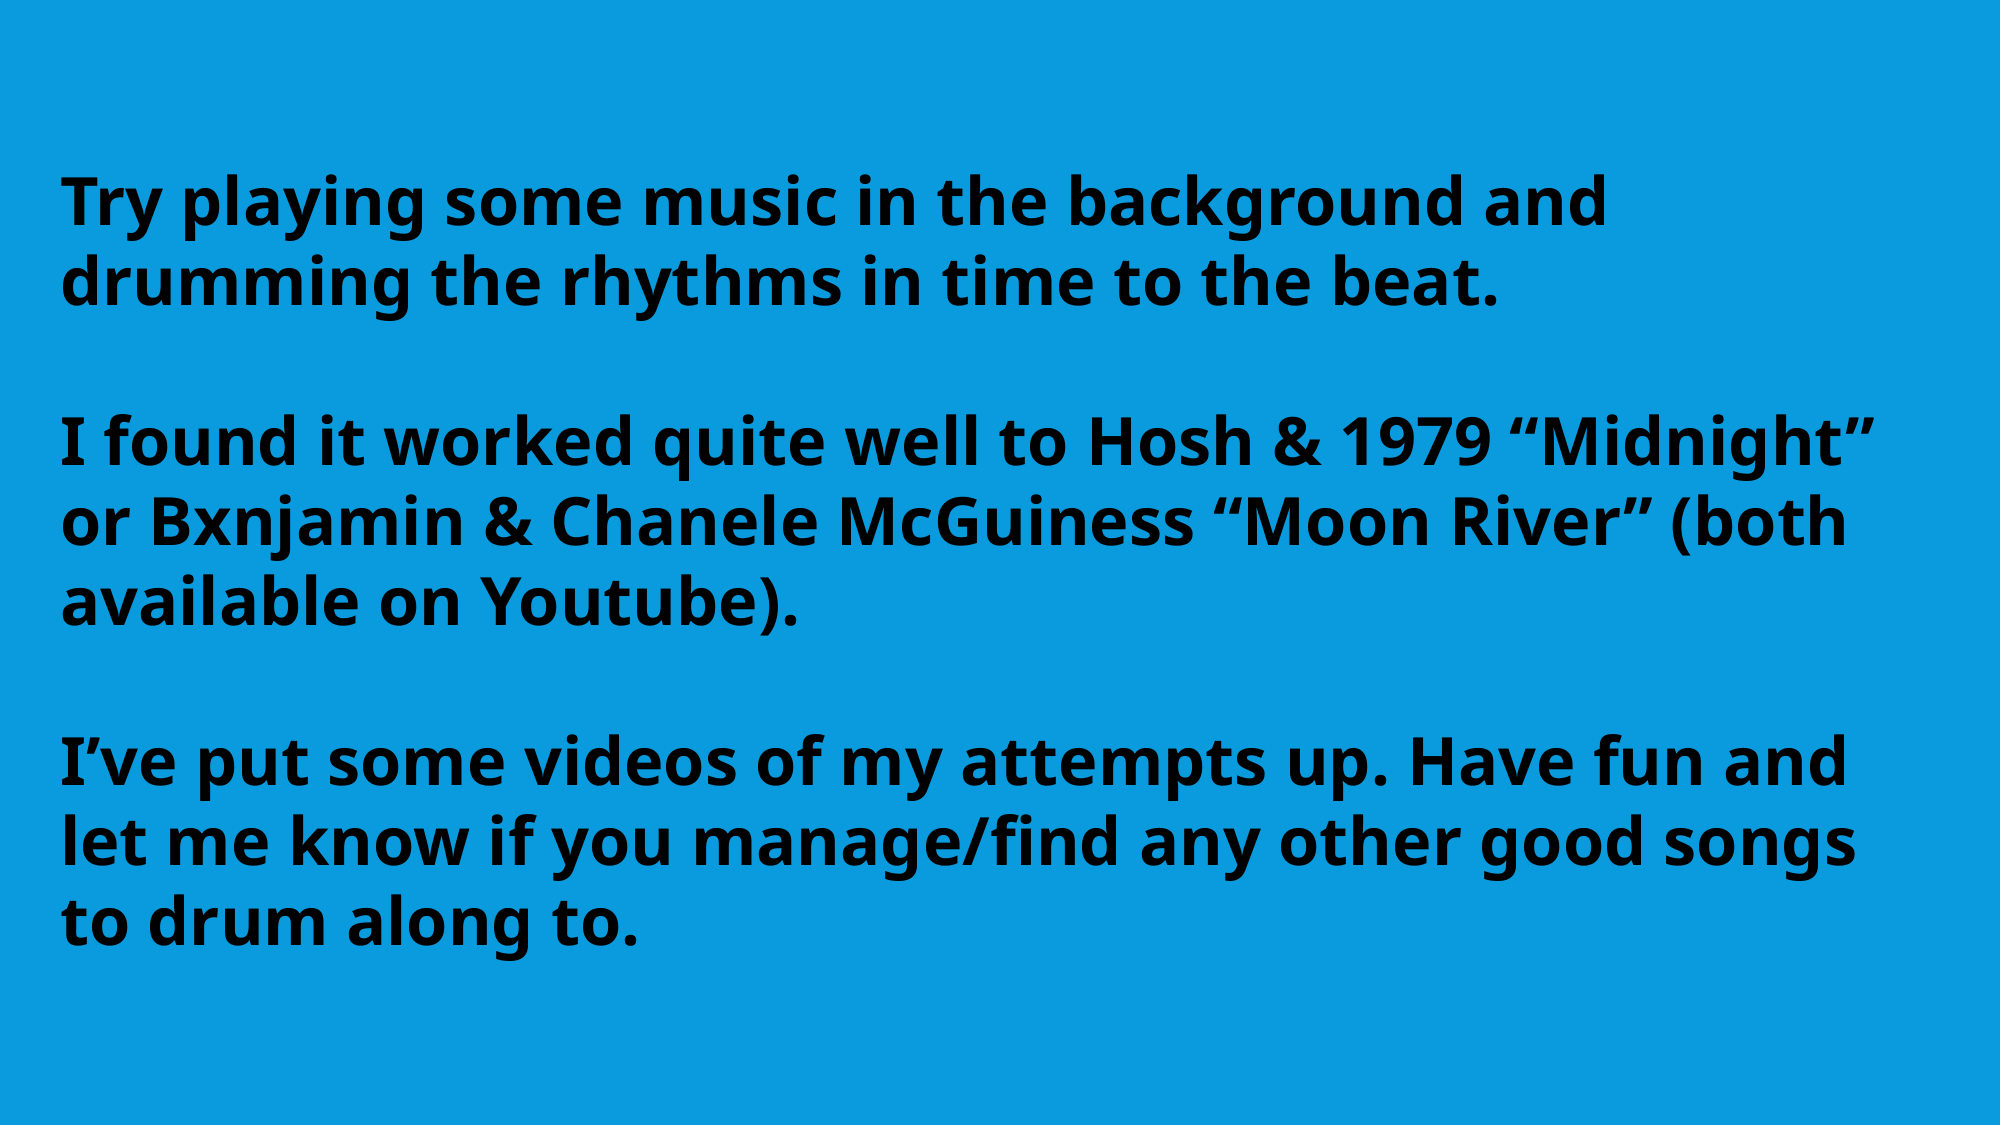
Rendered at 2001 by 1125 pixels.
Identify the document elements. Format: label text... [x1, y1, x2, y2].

text_box Try playing some music in the background and drumming the rhythms in time to the beat. I found it worked quite well to Hosh & 1979 “Midnight” or Bxnjamin & Chanele McGuiness “Moon River” (both available on Youtube). I’ve put some videos of my attempts up. Have fun and let me know if you manage/find any other good songs to drum along to. [45, 151, 1911, 1012]
